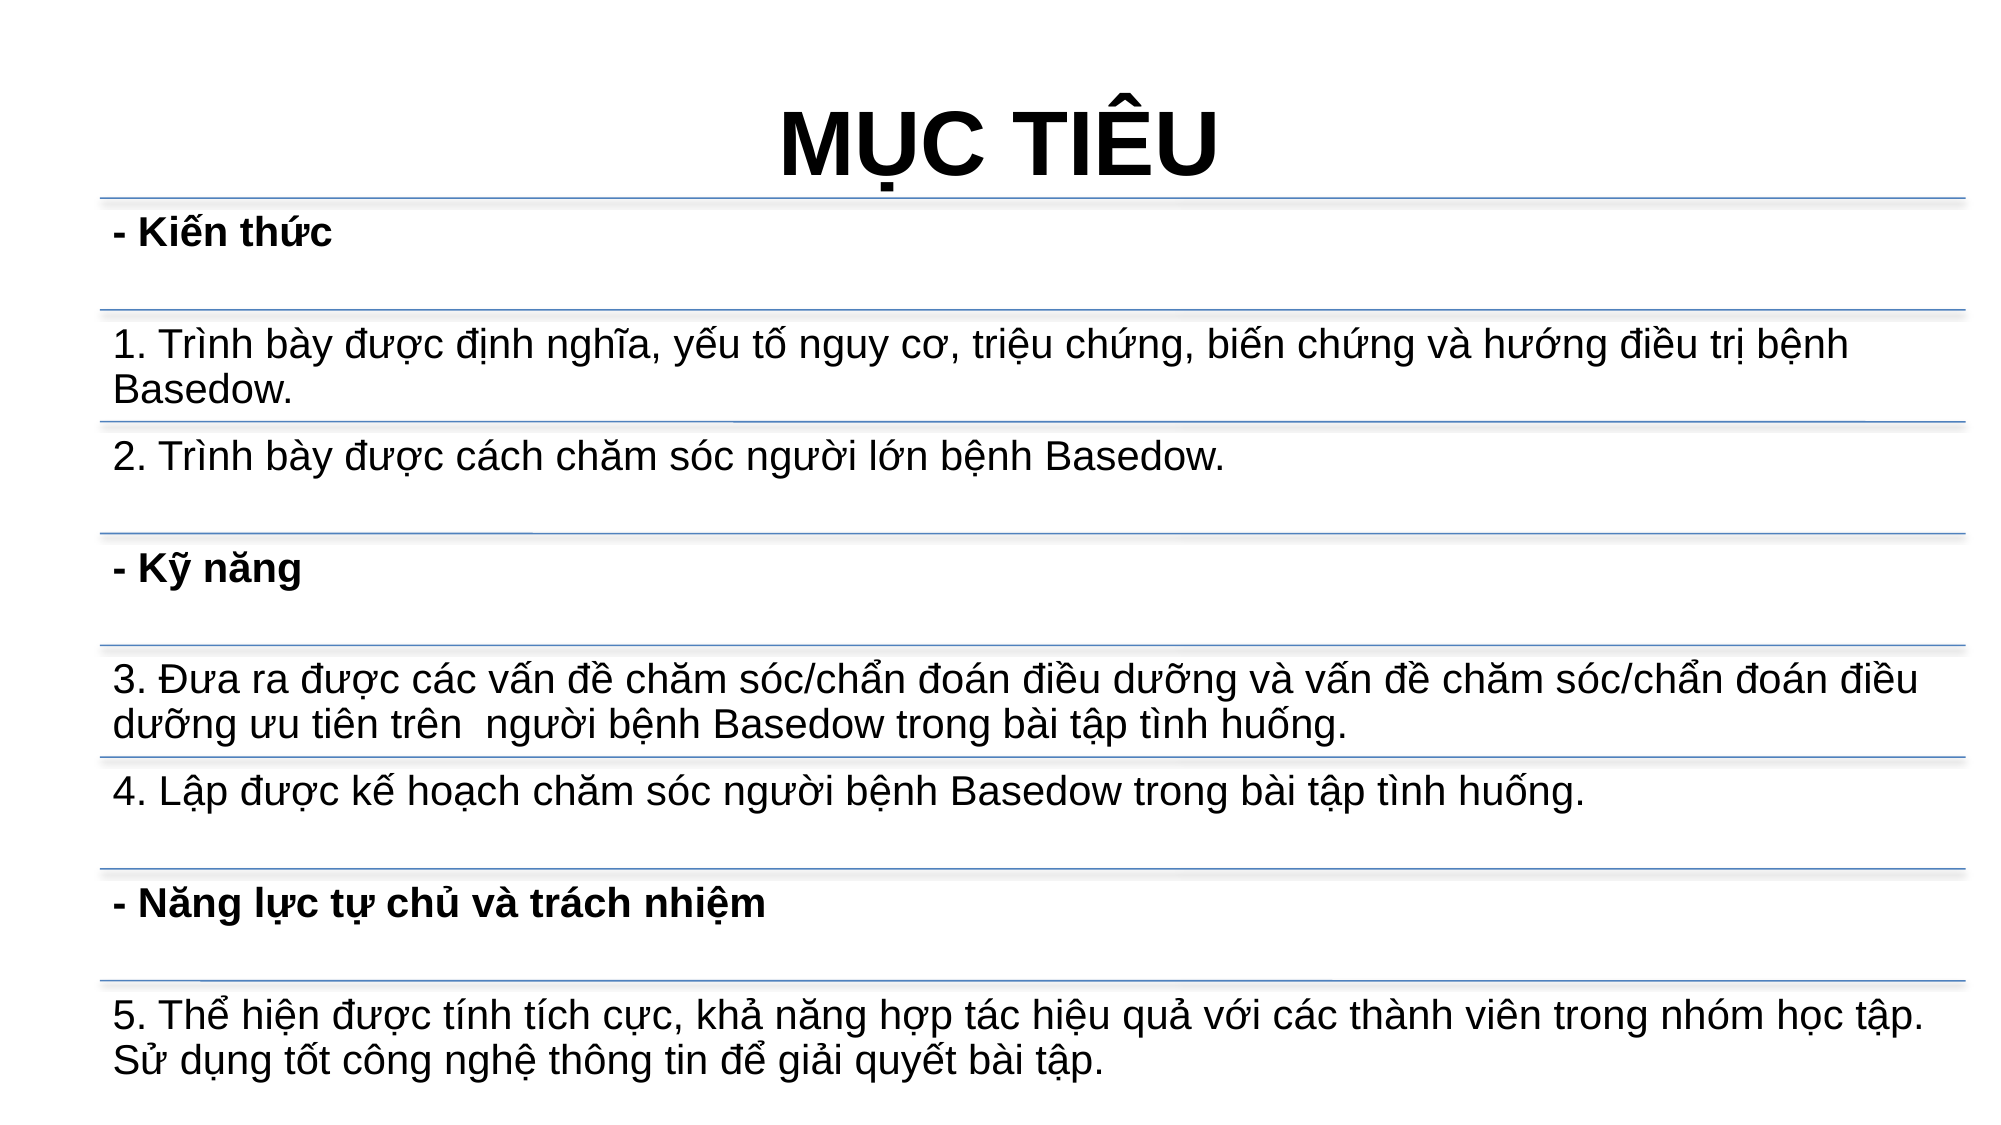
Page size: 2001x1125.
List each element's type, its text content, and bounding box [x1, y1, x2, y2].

title MỤC TIÊU [99, 45, 1900, 197]
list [99, 197, 1966, 1093]
